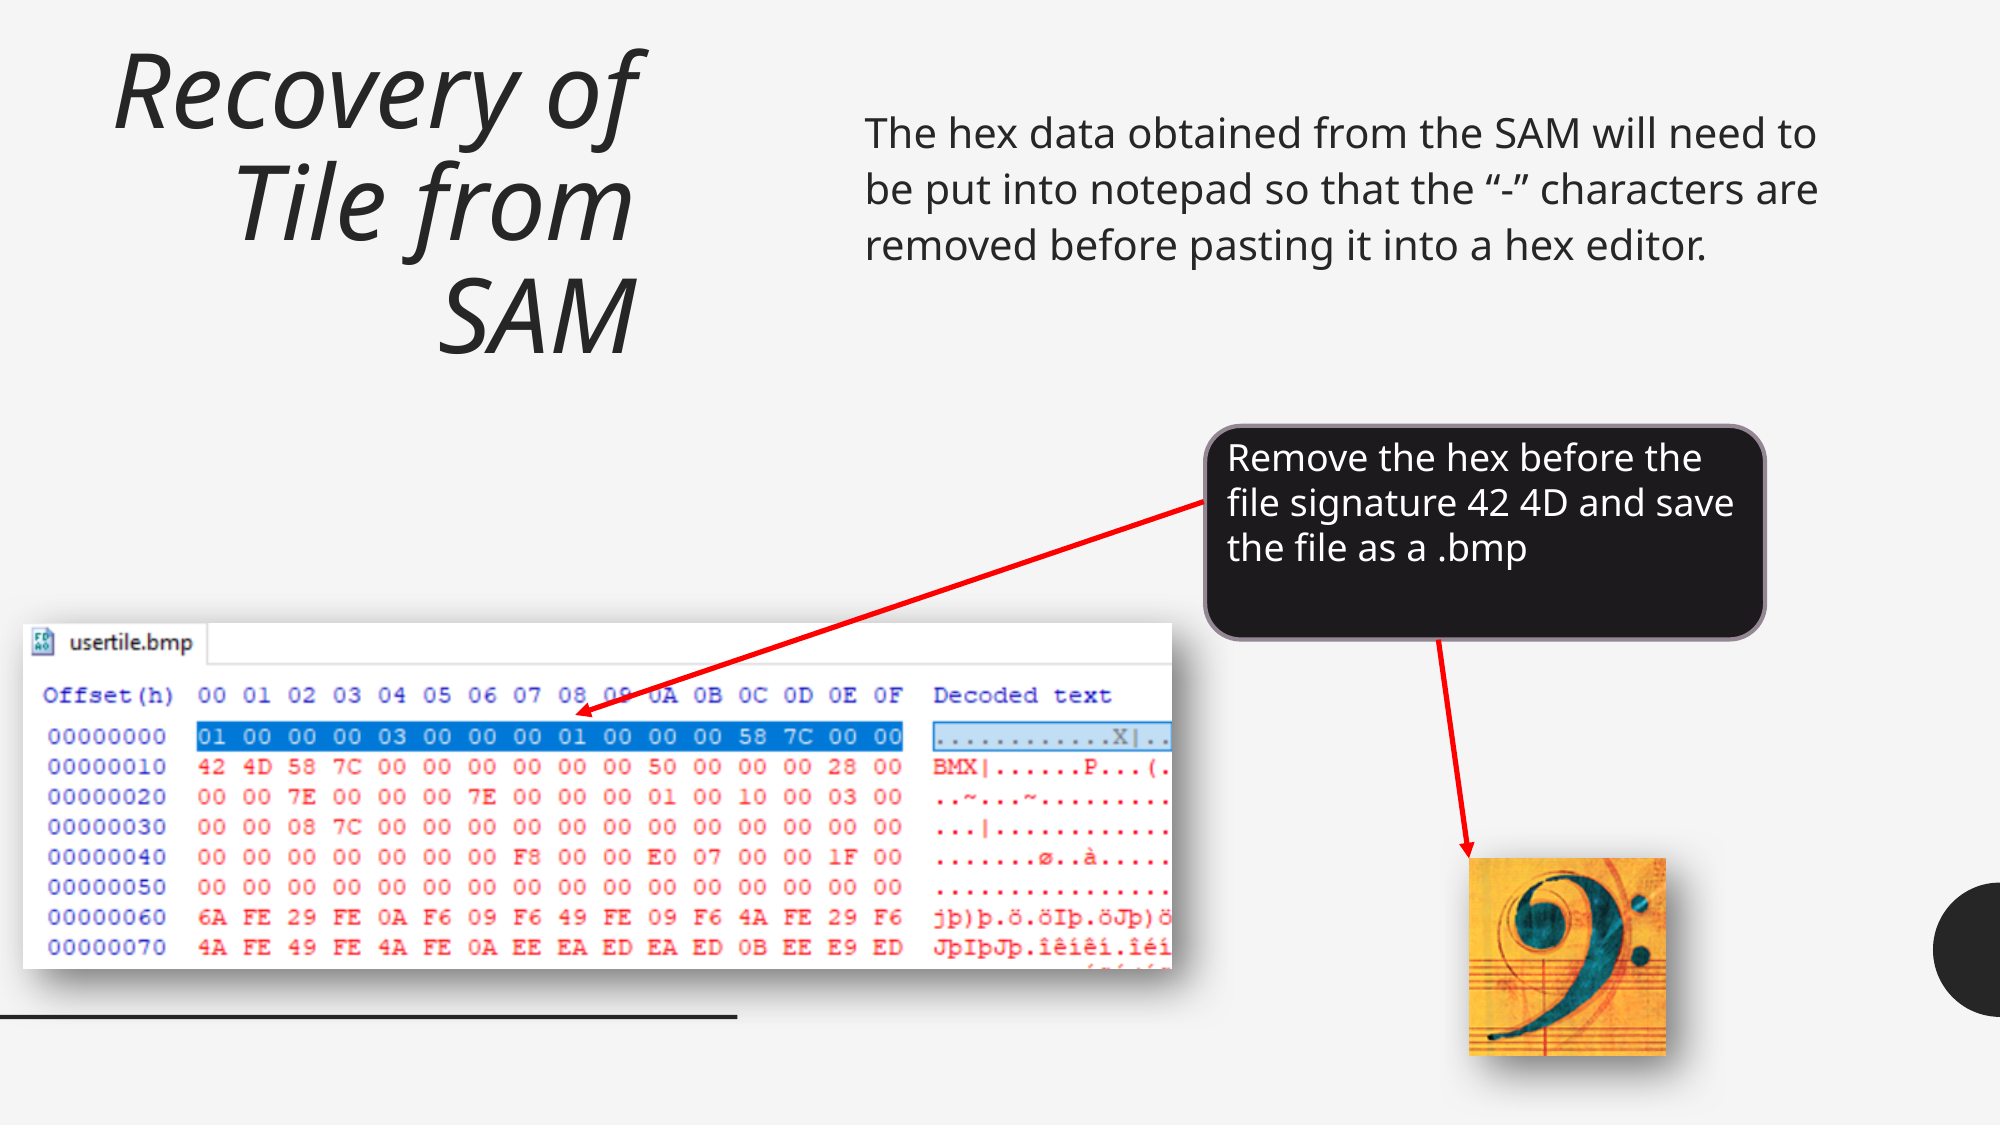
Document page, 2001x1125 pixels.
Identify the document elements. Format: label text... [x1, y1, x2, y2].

picture [1468, 858, 1667, 1056]
text_box The hex data obtained from the SAM will need to be put into notepad so that the “-” characters are removed before pasting it into a hex editor. [849, 93, 1875, 1021]
text_box [846, 502, 1199, 622]
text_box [1204, 425, 1767, 640]
text_box [1438, 648, 1474, 857]
text_box Recovery of Tile from SAM [23, 31, 653, 620]
picture [23, 623, 1173, 970]
